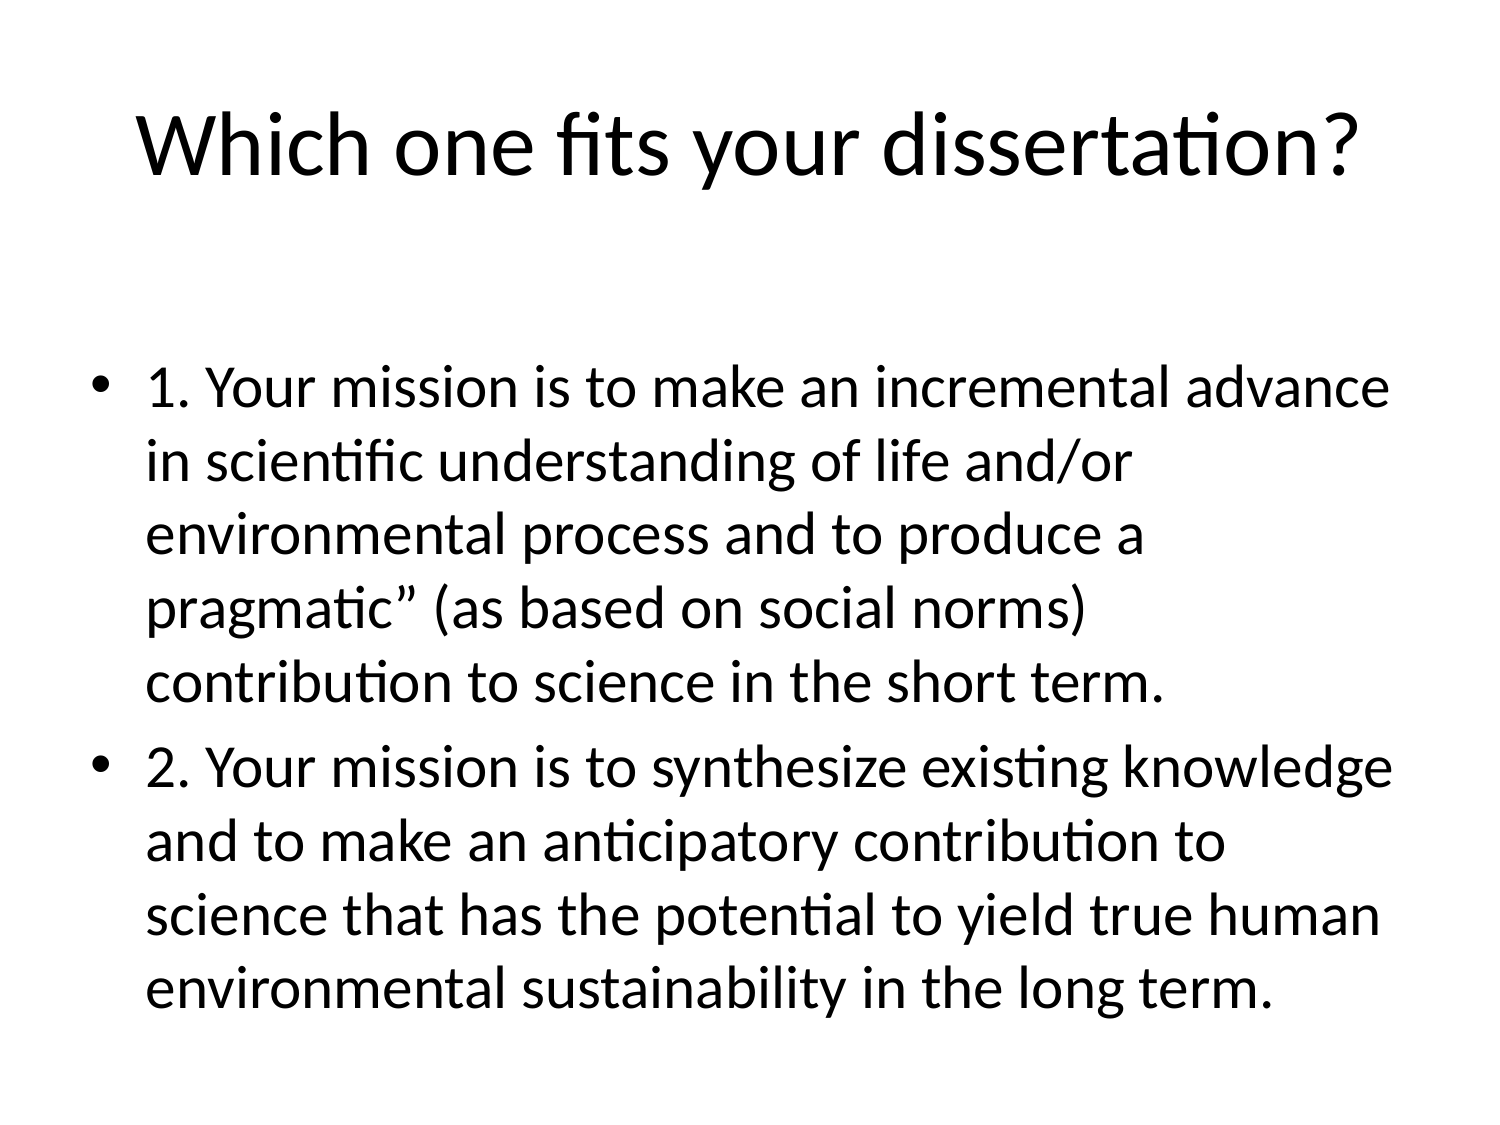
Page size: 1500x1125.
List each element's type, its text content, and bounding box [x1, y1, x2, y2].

list 1. Your mission is to make an incremental advance in scientific understanding of life and/or environmental process and to produce a pragmatic” (as based on social norms) contribution to science in the short term. 2. Your mission is to synthesize existing knowledge and to make an anticipatory contribution to science that has the potential to yield true human environmental sustainability in the long term. [75, 262, 1425, 1088]
title Which one fits your dissertation? [75, 45, 1425, 233]
